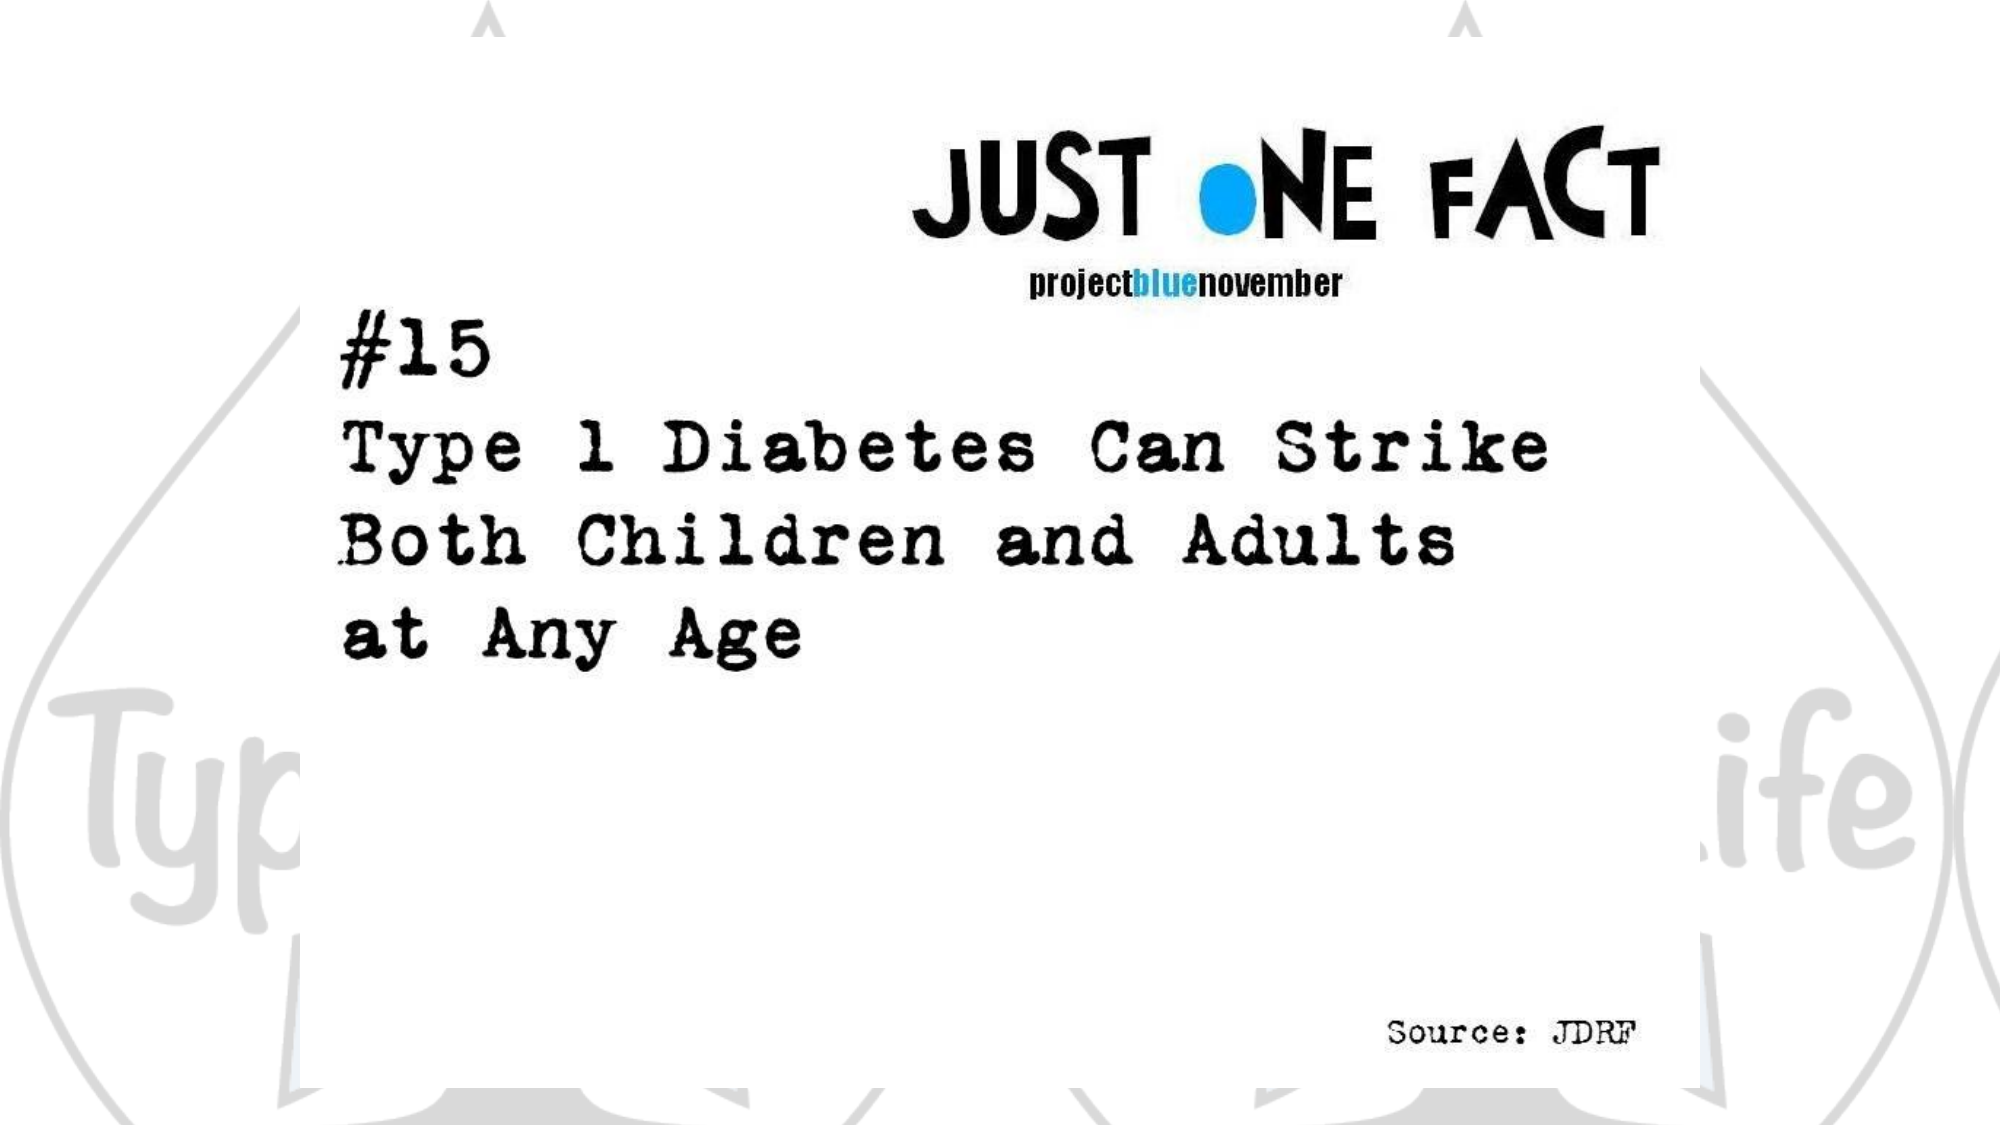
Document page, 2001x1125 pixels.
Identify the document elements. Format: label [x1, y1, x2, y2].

list [299, 37, 1700, 1088]
